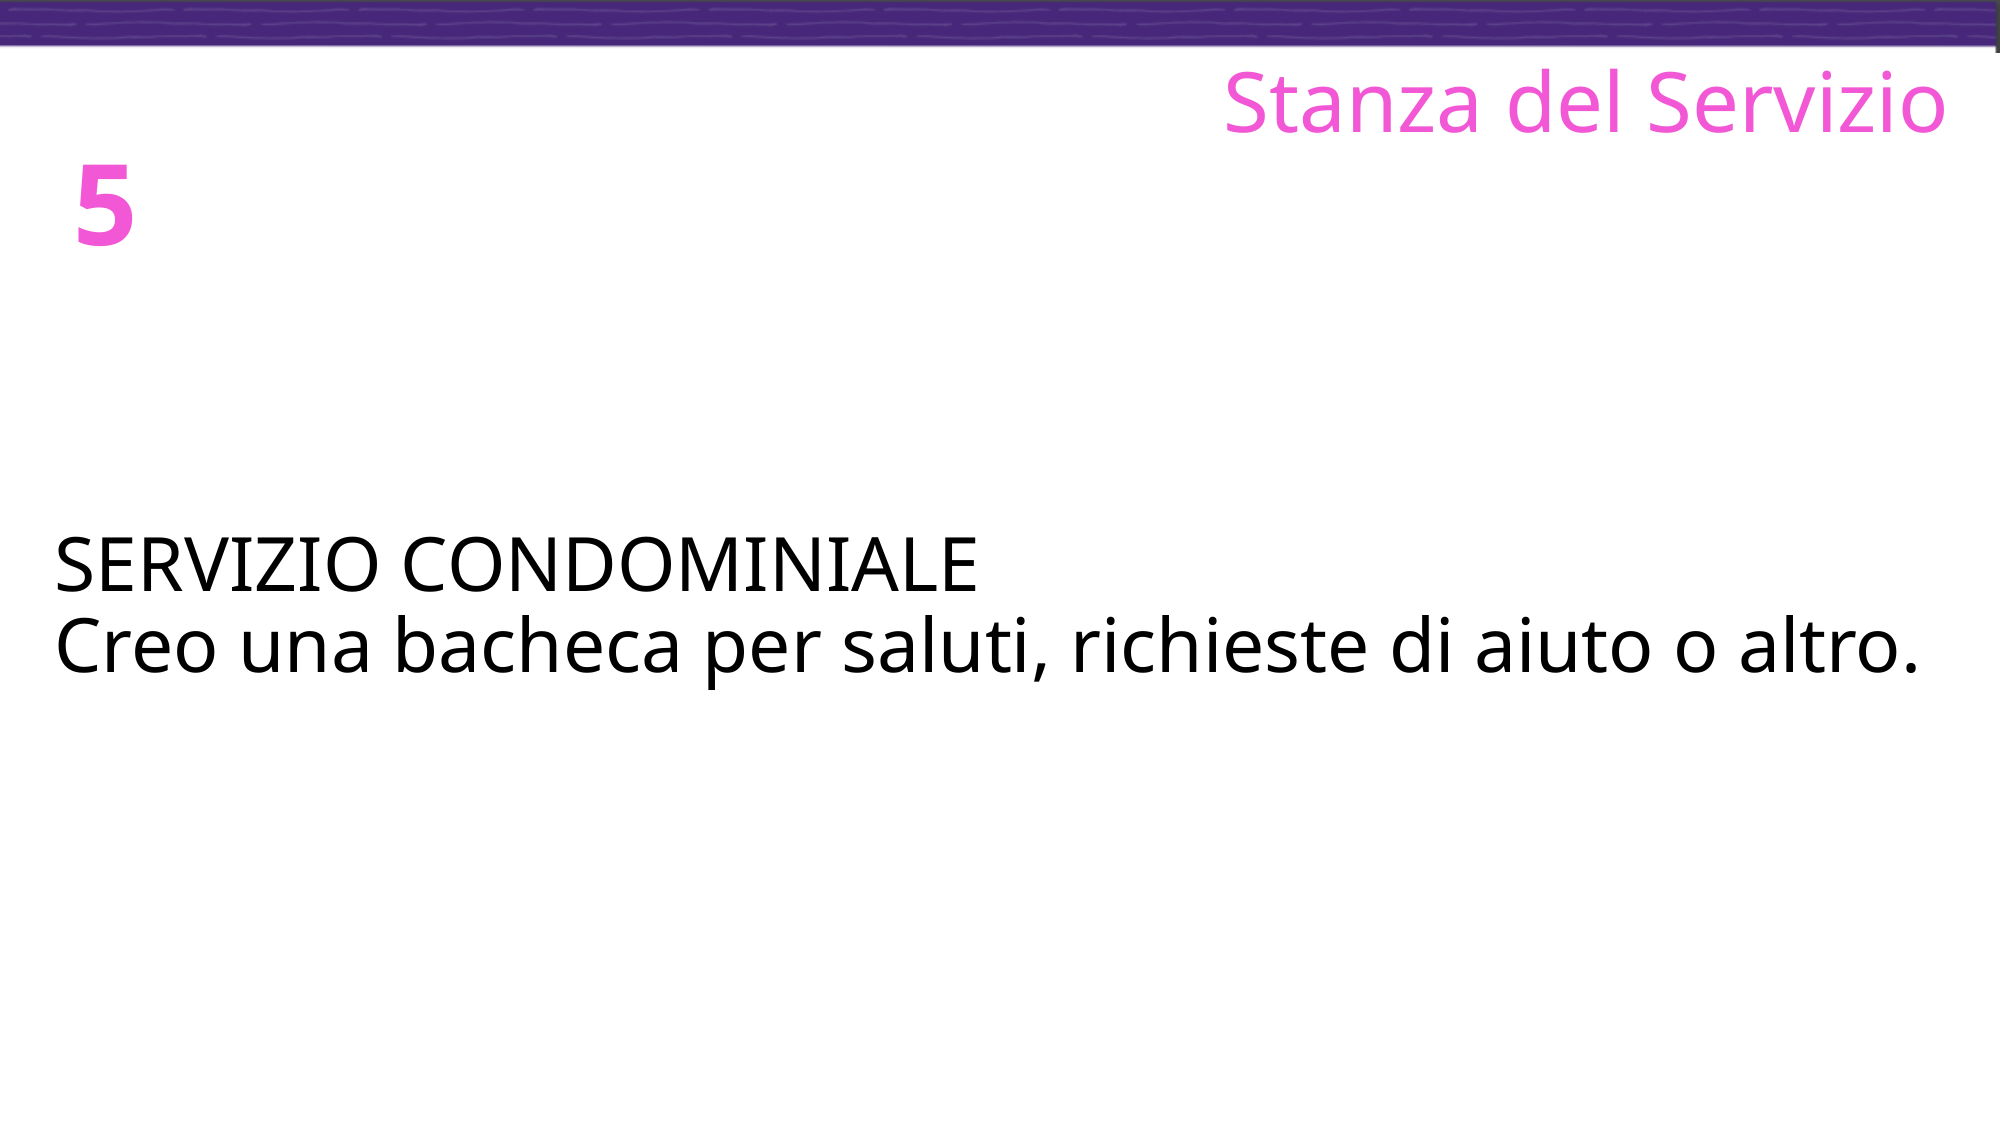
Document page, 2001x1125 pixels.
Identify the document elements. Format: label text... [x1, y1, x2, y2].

picture [0, 0, 2000, 53]
title SERVIZIO CONDOMINIALE Creo una bacheca per saluti, richieste di aiuto o altro. [39, 218, 1965, 998]
text_box Stanza del Servizio [1183, 53, 1990, 170]
text_box 5 [39, 140, 172, 258]
